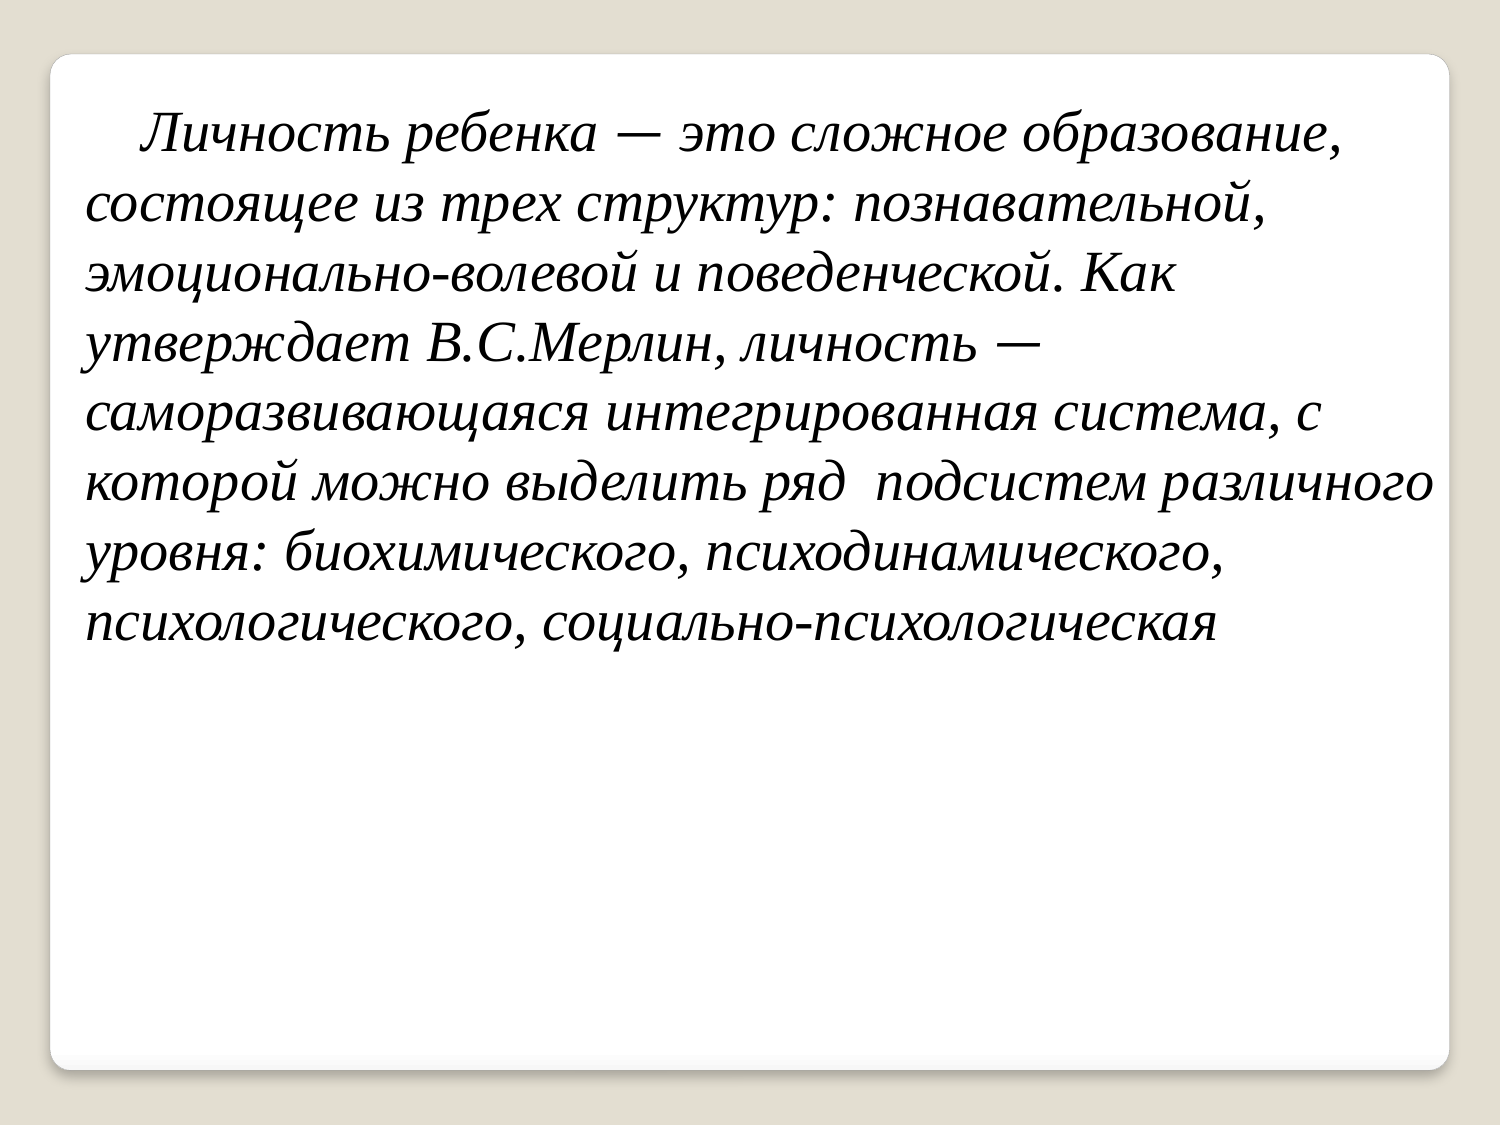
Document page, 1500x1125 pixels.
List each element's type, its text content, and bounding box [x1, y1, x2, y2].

text_box Личность ребенка — это сложное образование, состоящее из трех структур: познавательной, эмоционально-волевой и поведенческой. Как утверждает В.С.Мерлин, личность — саморазвивающаяся интегрированная система, с которой можно выделить ряд подсистем различного уровня: биохимического, психодинамического, психологического, социально-психологическая [70, 85, 1500, 705]
